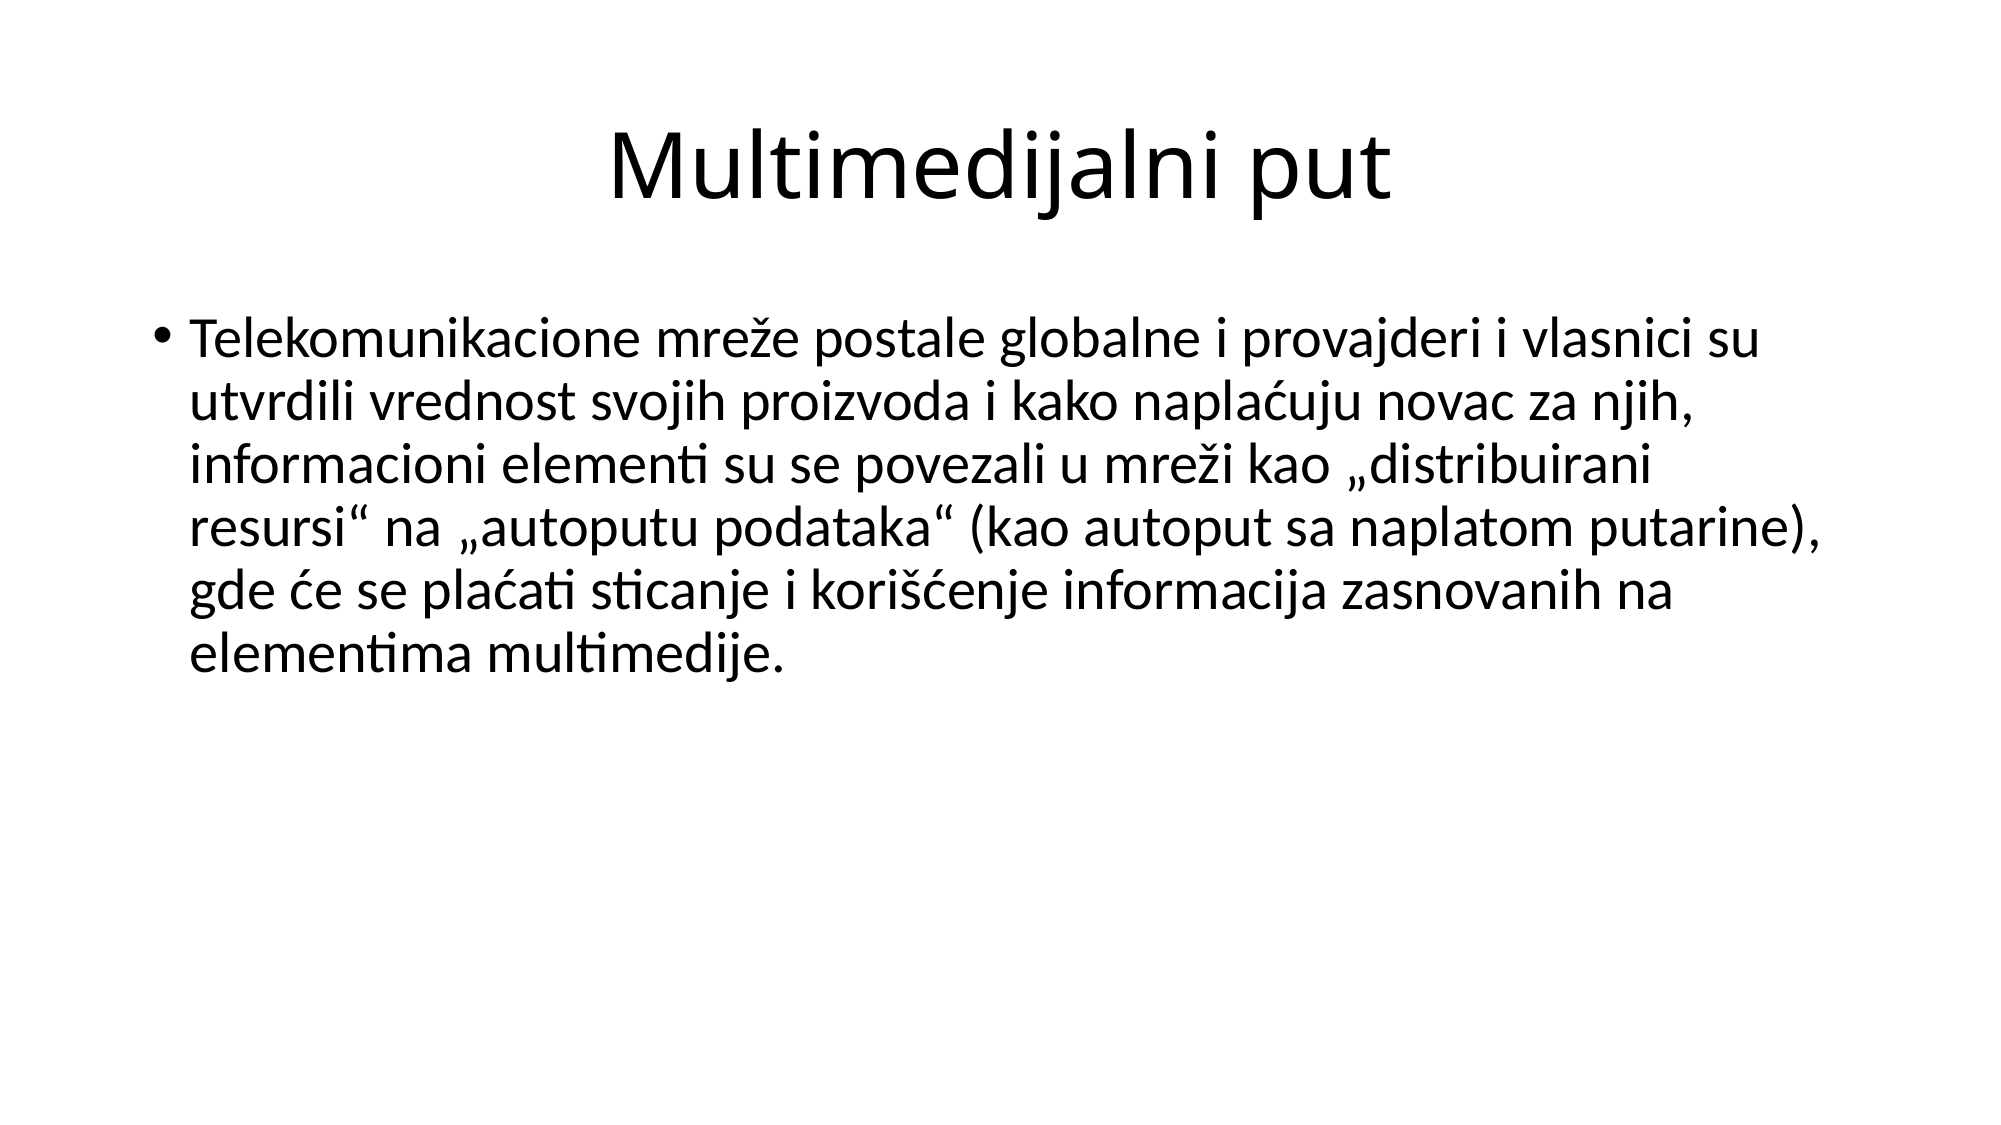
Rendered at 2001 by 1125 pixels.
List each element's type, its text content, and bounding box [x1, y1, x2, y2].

title Multimedijalni put [137, 59, 1863, 278]
list Telekomunikacione mreže postale globalne i provajderi i vlasnici su utvrdili vrednost svojih proizvoda i kako naplaćuju novac za njih, informacioni elementi su se povezali u mreži kao „distribuirani resursi“ na „autoputu podataka“ (kao autoput sa naplatom putarine), gde će se plaćati sticanje i korišćenje informacija zasnovanih na elementima multimedije. [137, 299, 1863, 1014]
